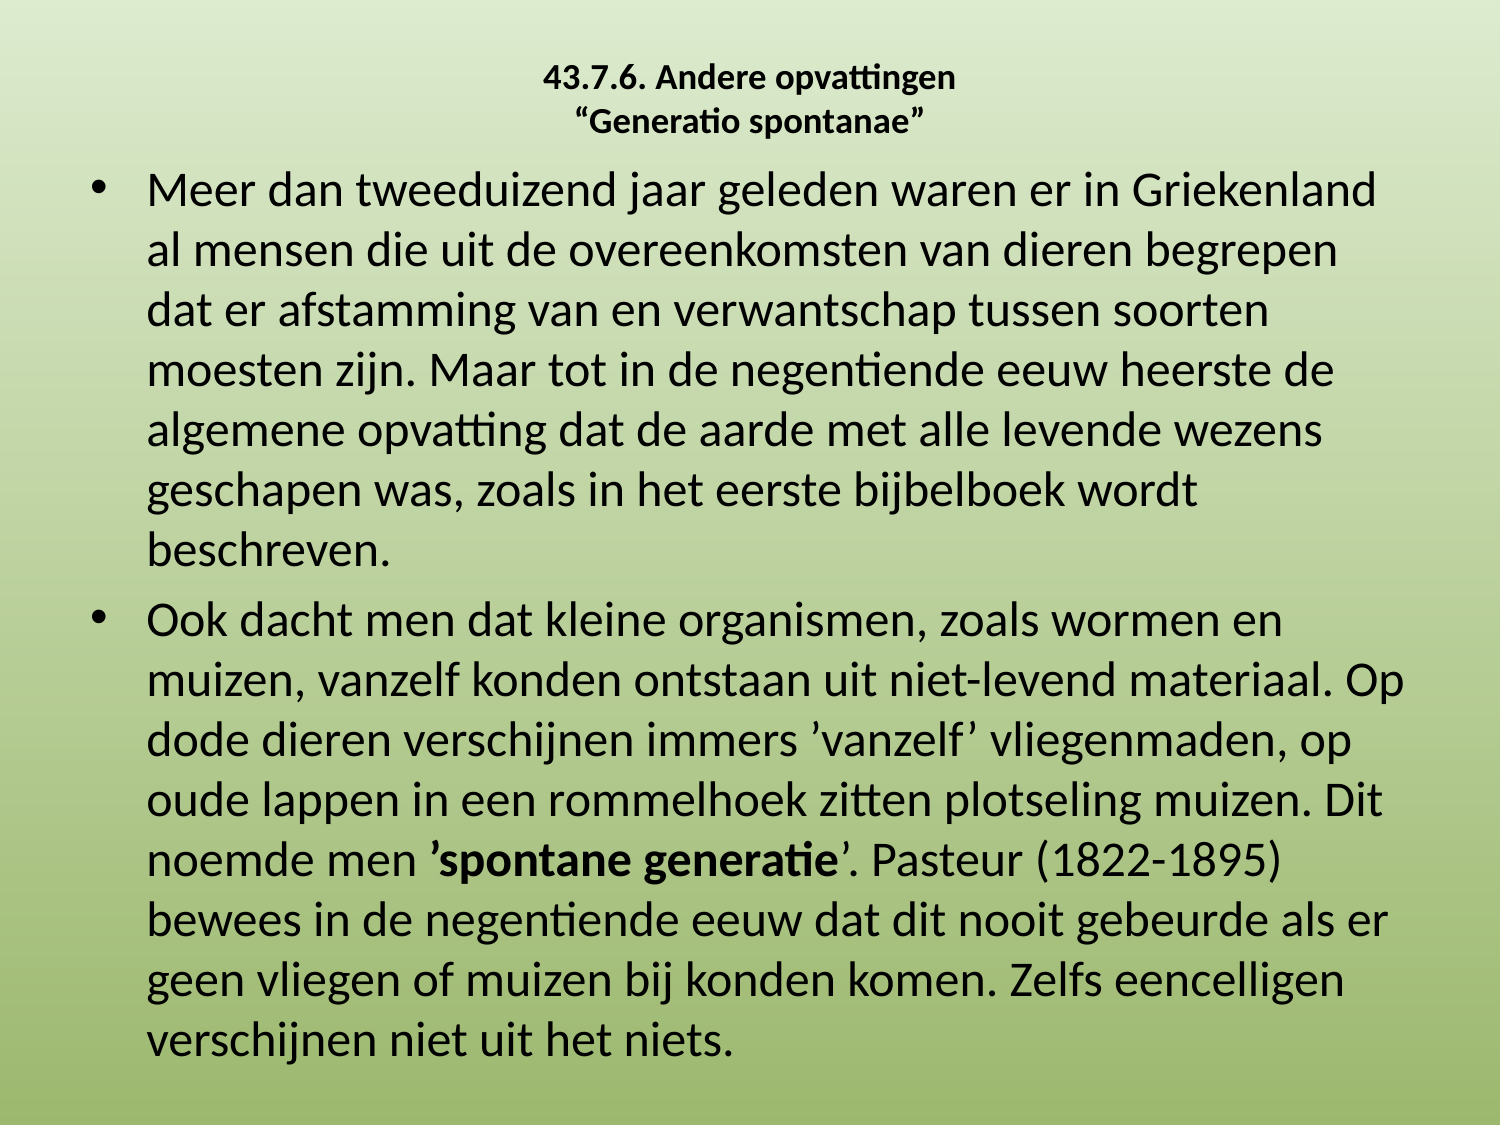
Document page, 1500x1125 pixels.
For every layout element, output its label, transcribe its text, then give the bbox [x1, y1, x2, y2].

title 43.7.6. Andere opvattingen “Generatio spontanae” [75, 45, 1425, 149]
list Meer dan tweeduizend jaar geleden waren er in Griekenland al mensen die uit de overeenkomsten van dieren begrepen dat er afstamming van en verwantschap tussen soorten moesten zijn. Maar tot in de negentiende eeuw heerste de algemene opvatting dat de aarde met alle levende wezens geschapen was, zoals in het eerste bijbelboek wordt beschreven. Ook dacht men dat kleine organismen, zoals wormen en muizen, vanzelf konden ontstaan uit niet-levend materiaal. Op dode dieren verschijnen immers ’vanzelf’ vliegenmaden, op oude lappen in een rommelhoek zitten plotseling muizen. Dit noemde men ’spontane generatie’. Pasteur (1822-1895) bewees in de negentiende eeuw dat dit nooit gebeurde als er geen vliegen of muizen bij konden komen. Zelfs eencelligen verschijnen niet uit het niets. [75, 149, 1425, 1083]
